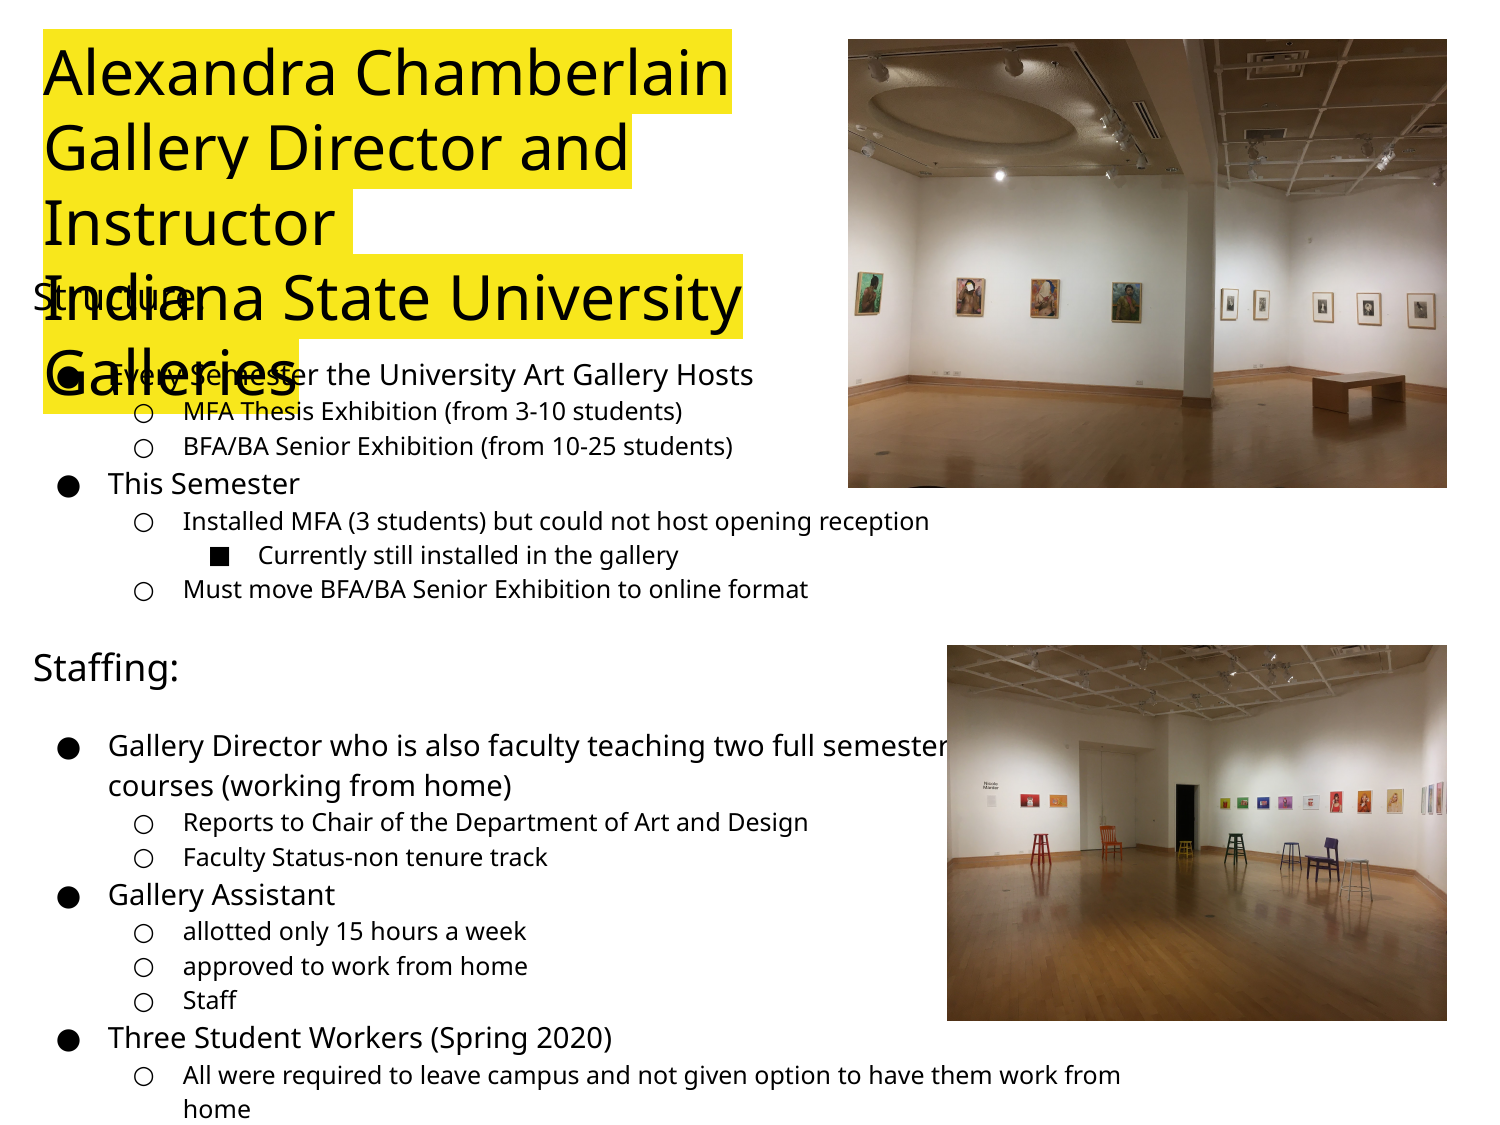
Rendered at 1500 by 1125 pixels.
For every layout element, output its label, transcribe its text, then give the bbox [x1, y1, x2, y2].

picture [946, 645, 1447, 1021]
list Structure: Every Semester the University Art Gallery Hosts MFA Thesis Exhibition (from 3-10 students) BFA/BA Senior Exhibition (from 10-25 students) This Semester Installed MFA (3 students) but could not host opening reception Currently still installed in the gallery Must move BFA/BA Senior Exhibition to online format Staffing: Gallery Director who is also faculty teaching two full semester courses (working from home) Reports to Chair of the Department of Art and Design Faculty Status-non tenure track Gallery Assistant allotted only 15 hours a week approved to work from home Staff Three Student Workers (Spring 2020) All were required to leave campus and not given option to have them work from home [17, 251, 1165, 1073]
title Alexandra Chamberlain Gallery Director and Instructor Indiana State University Galleries [28, 18, 897, 144]
picture [848, 38, 1447, 488]
